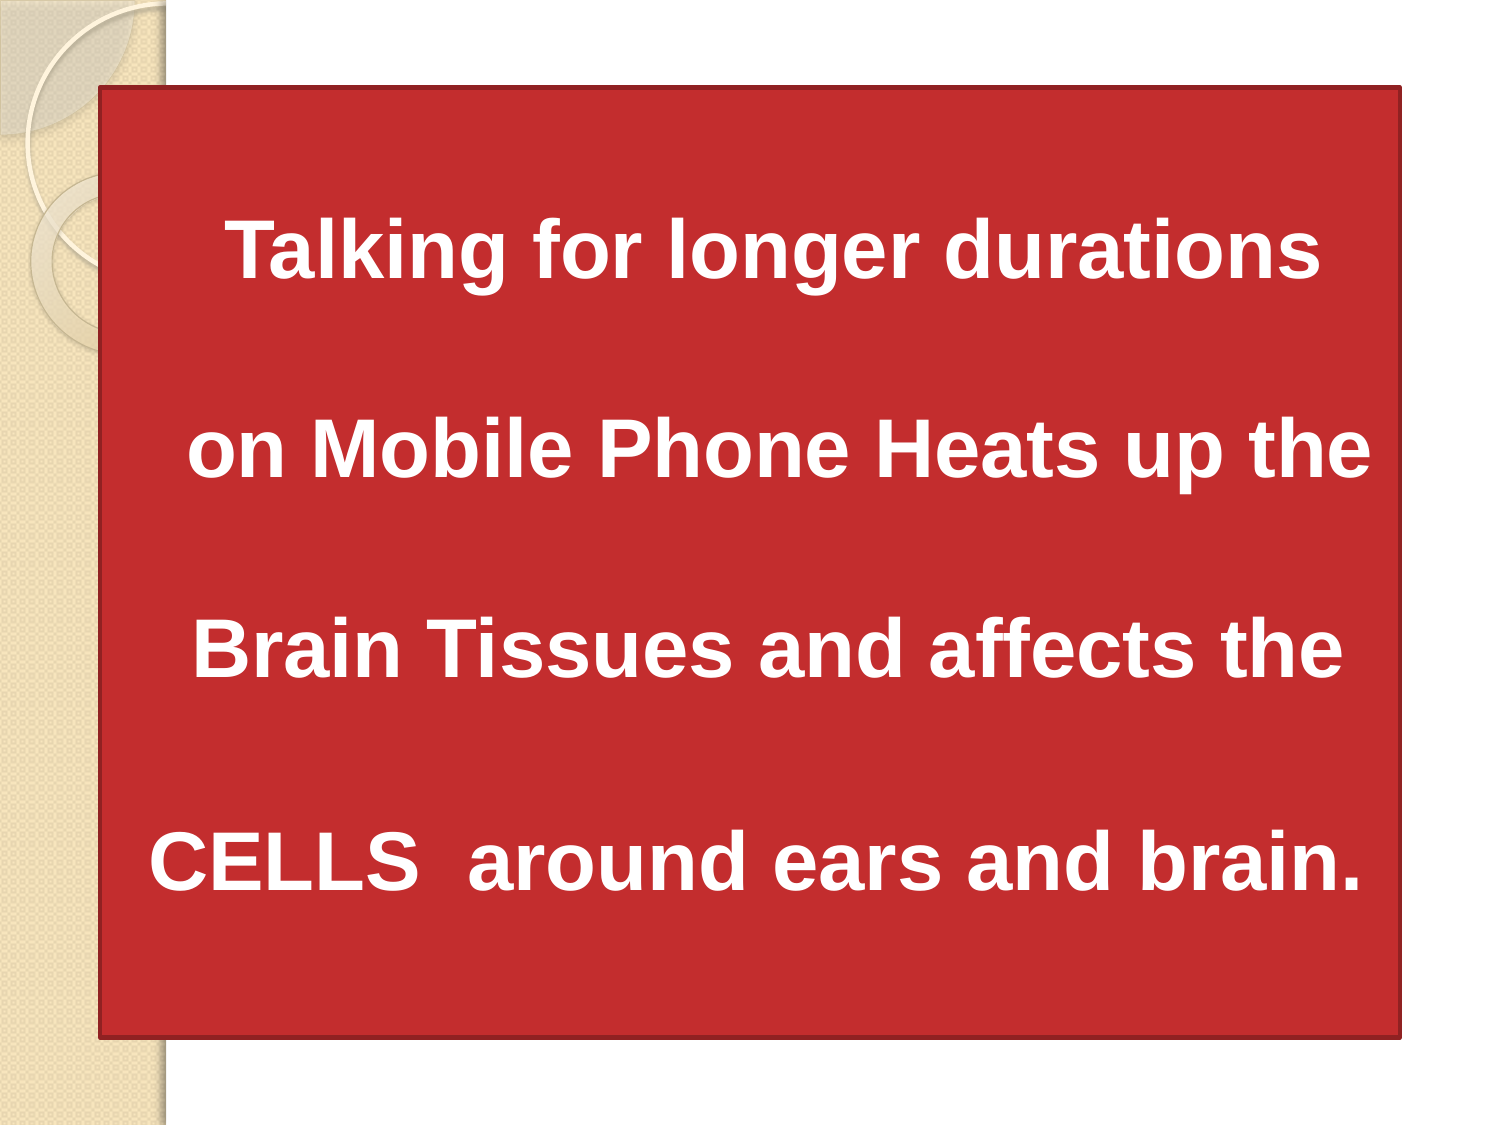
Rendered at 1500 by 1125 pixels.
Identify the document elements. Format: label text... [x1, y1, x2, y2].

list Talking for longer durations on Mobile Phone Heats up the Brain Tissues and affects the CELLS around ears and brain. [98, 85, 1402, 1040]
